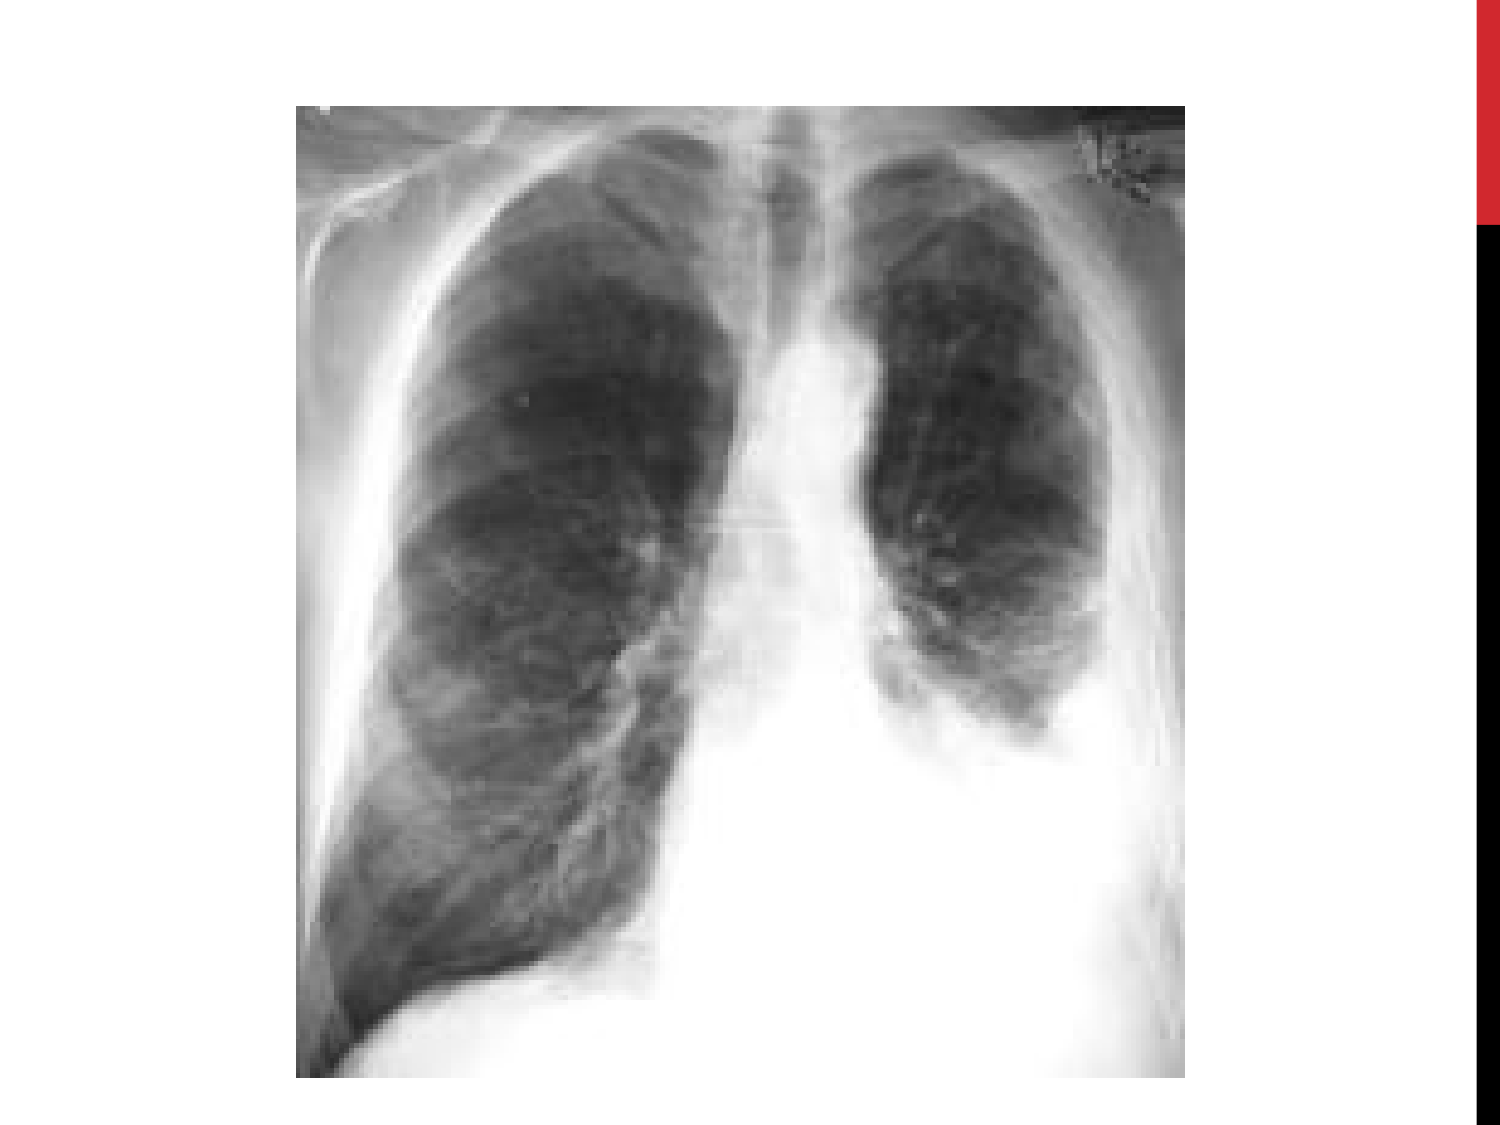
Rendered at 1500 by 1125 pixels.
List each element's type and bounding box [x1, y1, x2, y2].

picture [295, 106, 1185, 1079]
